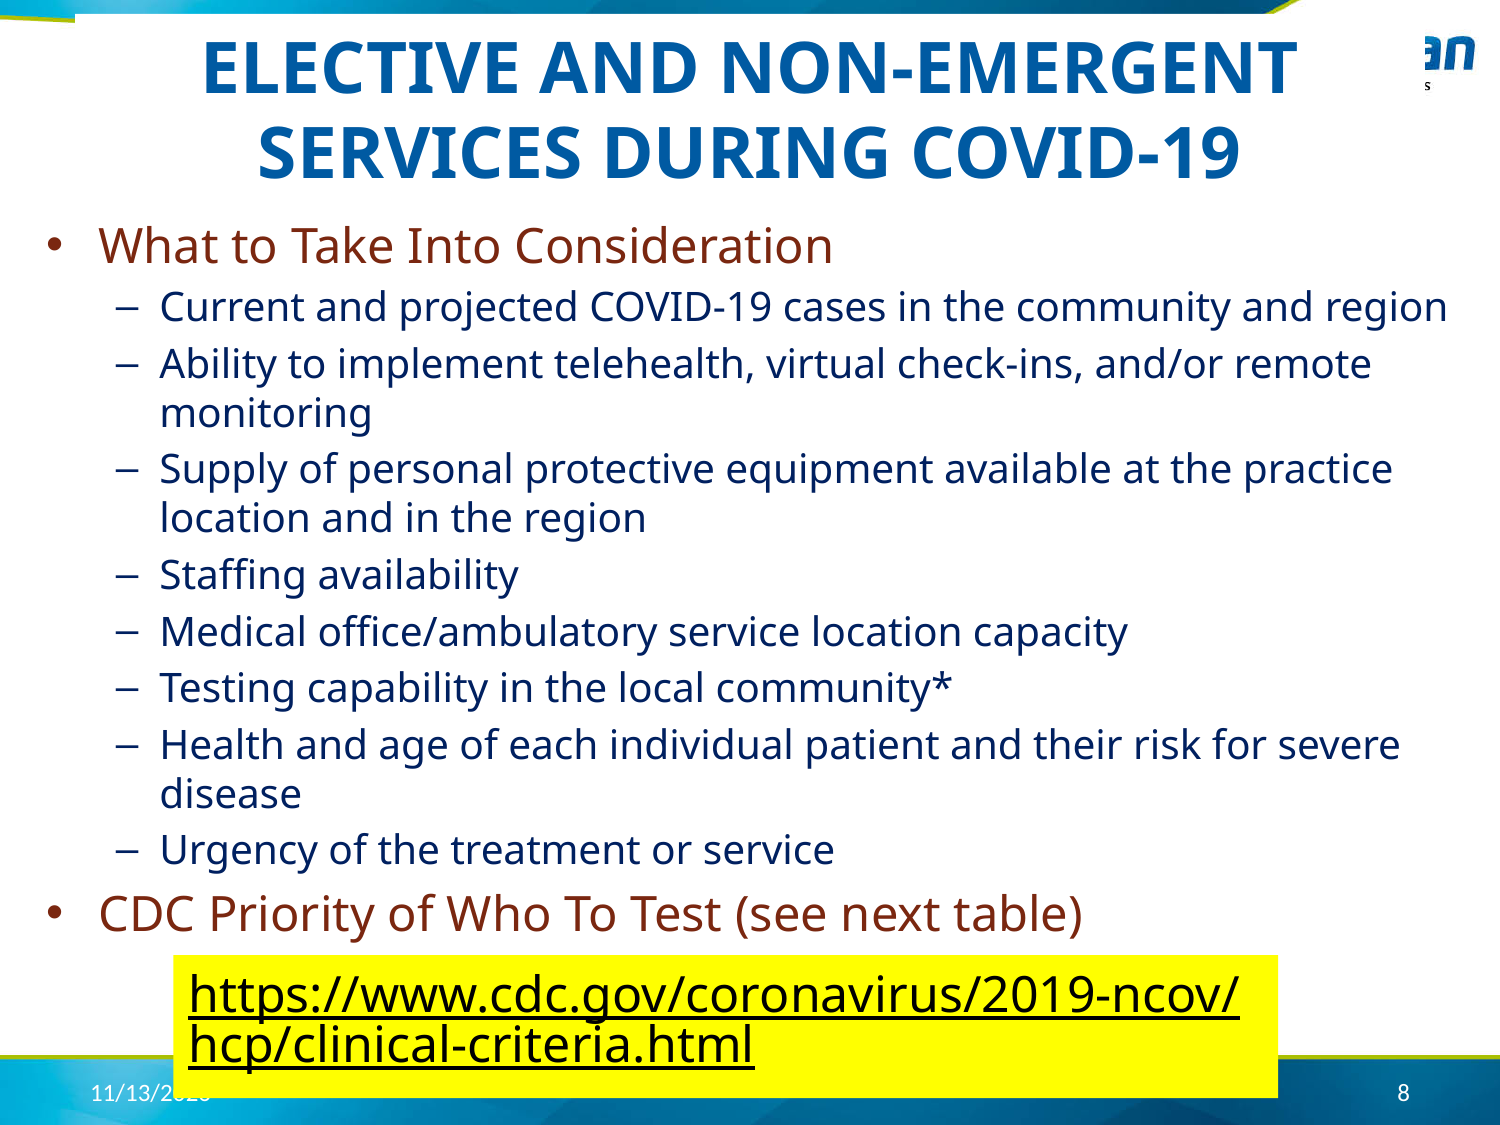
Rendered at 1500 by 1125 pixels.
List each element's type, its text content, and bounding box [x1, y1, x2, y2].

slide_number 8 [1074, 1061, 1425, 1122]
title ELECTIVE AND NON-EMERGENT SERVICES DURING COVID-19 [75, 13, 1425, 202]
list What to Take Into Consideration Current and projected COVID-19 cases in the community and region Ability to implement telehealth, virtual check-ins, and/or remote monitoring Supply of personal protective equipment available at the practice location and in the region Staffing availability Medical office/ambulatory service location capacity Testing capability in the local community* Health and age of each individual patient and their risk for severe disease Urgency of the treatment or service CDC Priority of Who To Test (see next table) [31, 207, 1469, 950]
picture [0, 0, 1500, 1125]
text_box https://www.cdc.gov/coronavirus/2019-ncov/hcp/clinical-criteria.html [173, 955, 1279, 1099]
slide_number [75, 1061, 425, 1122]
